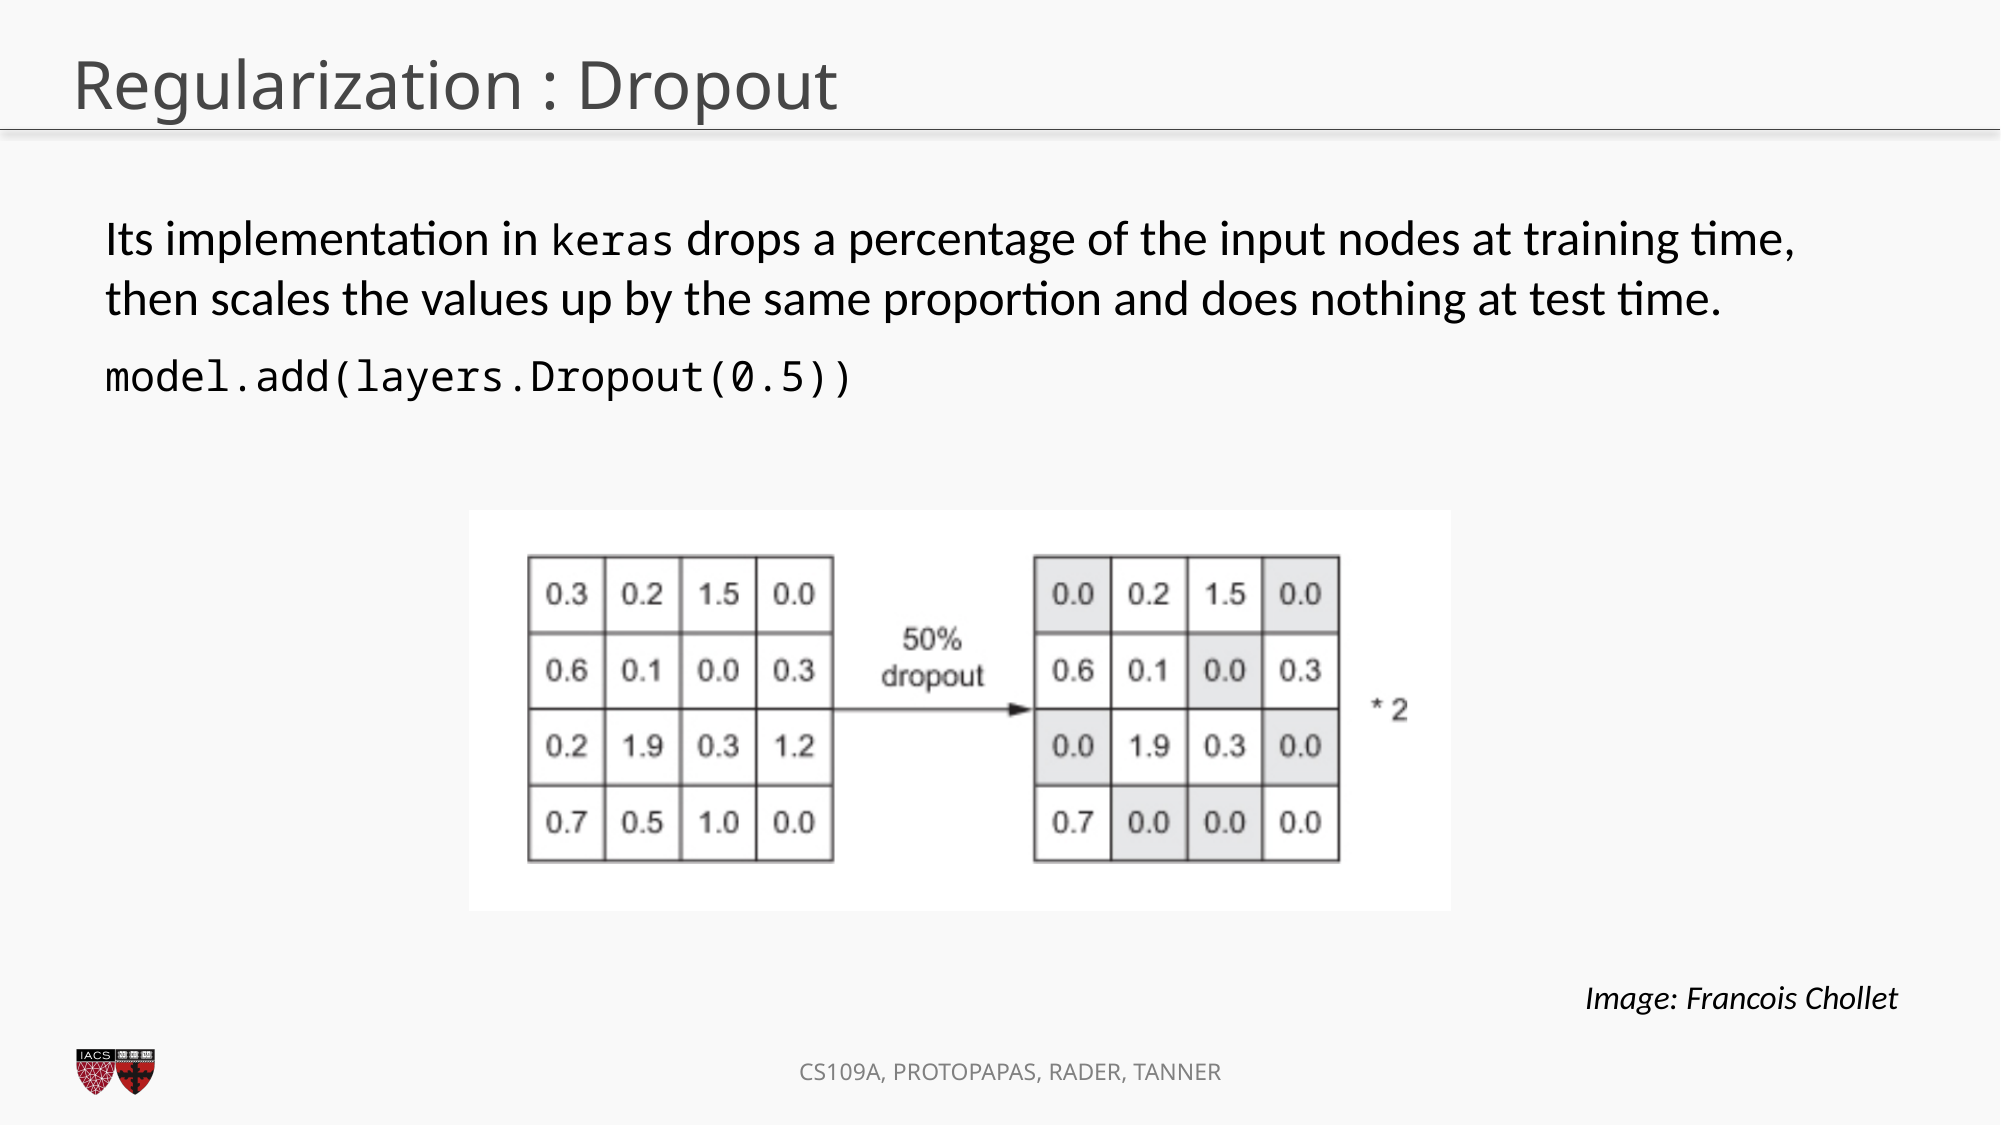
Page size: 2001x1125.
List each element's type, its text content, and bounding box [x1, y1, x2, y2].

picture [469, 510, 1452, 911]
picture [75, 1049, 155, 1095]
text_box Its implementation in keras drops a percentage of the input nodes at training time, then scales the values up by the same proportion and does nothing at test time. model.add(layers.Dropout(0.5)) [90, 197, 1879, 408]
title Regularization : Dropout [57, 35, 1943, 162]
text_box Image: Francois Chollet [1570, 969, 1915, 1024]
